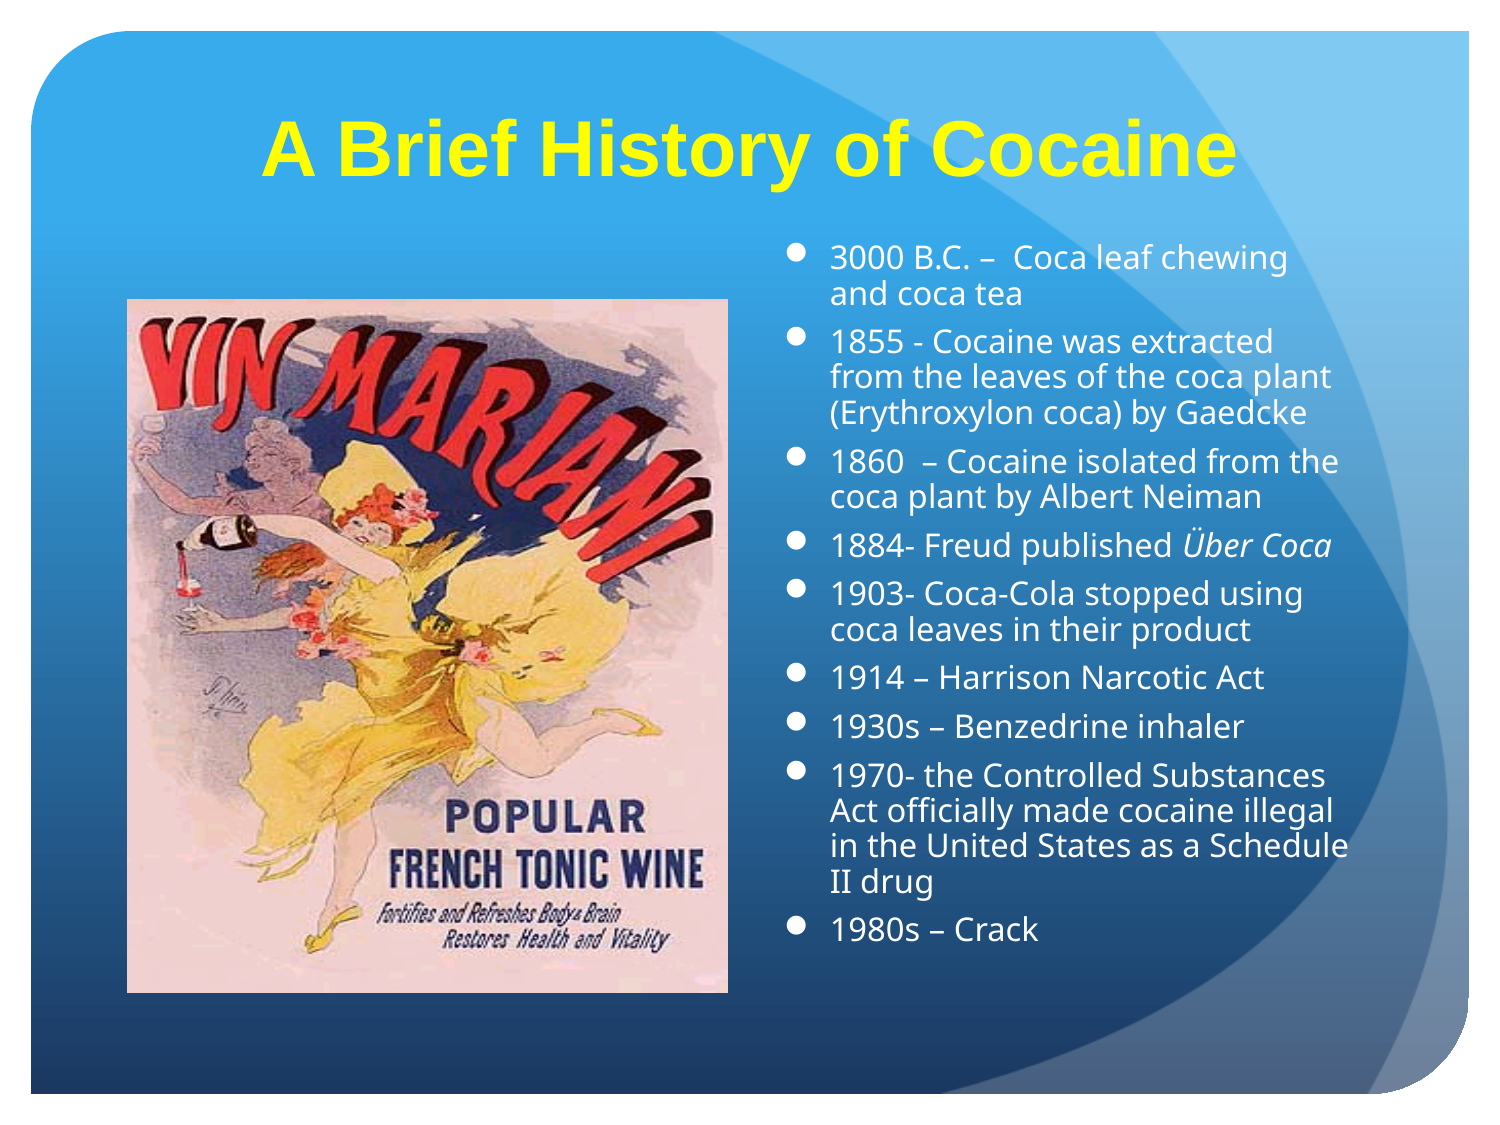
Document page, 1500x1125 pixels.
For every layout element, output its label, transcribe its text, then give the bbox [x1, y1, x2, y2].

list 3000 B.C. – Coca leaf chewing and coca tea 1855 - Cocaine was extracted from the leaves of the coca plant (Erythroxylon coca) by Gaedcke 1860 – Cocaine isolated from the coca plant by Albert Neiman 1884- Freud published Über Coca 1903- Coca-Cola stopped using coca leaves in their product 1914 – Harrison Narcotic Act 1930s – Benzedrine inhaler 1970- the Controlled Substances Act officially made cocaine illegal in the United States as a Schedule II drug 1980s – Crack [769, 233, 1370, 1063]
title A Brief History of Cocaine [127, 62, 1372, 200]
picture [24, 30, 1473, 1094]
